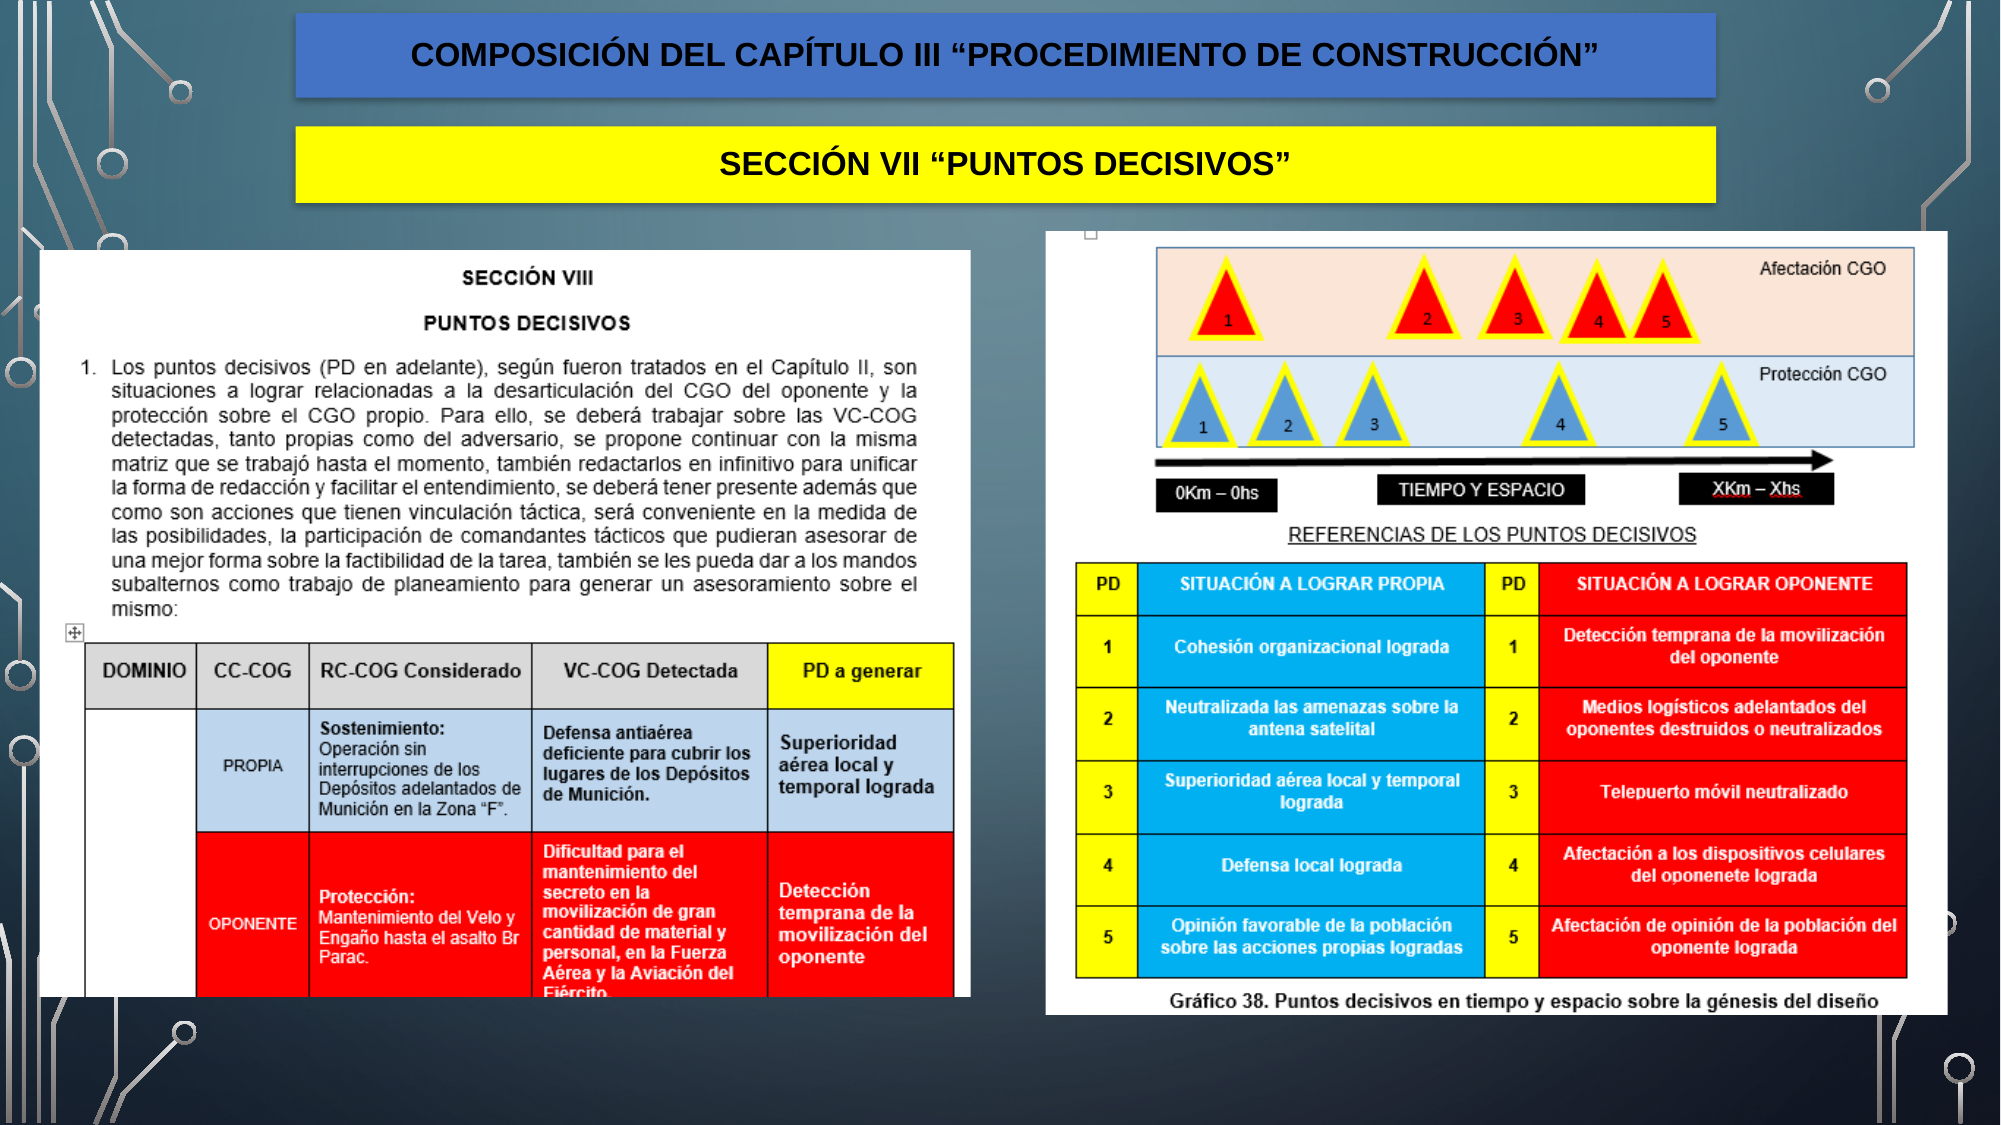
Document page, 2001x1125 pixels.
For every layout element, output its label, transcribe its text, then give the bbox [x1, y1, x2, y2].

list SECCIÓN VII “PUNTOS DECISIVOS” [295, 126, 1717, 203]
title COMPOSICIÓN DEL CAPÍTULO III “Procedimiento de construcción” [294, 12, 1717, 99]
picture [1045, 231, 1948, 1015]
picture [39, 250, 971, 997]
